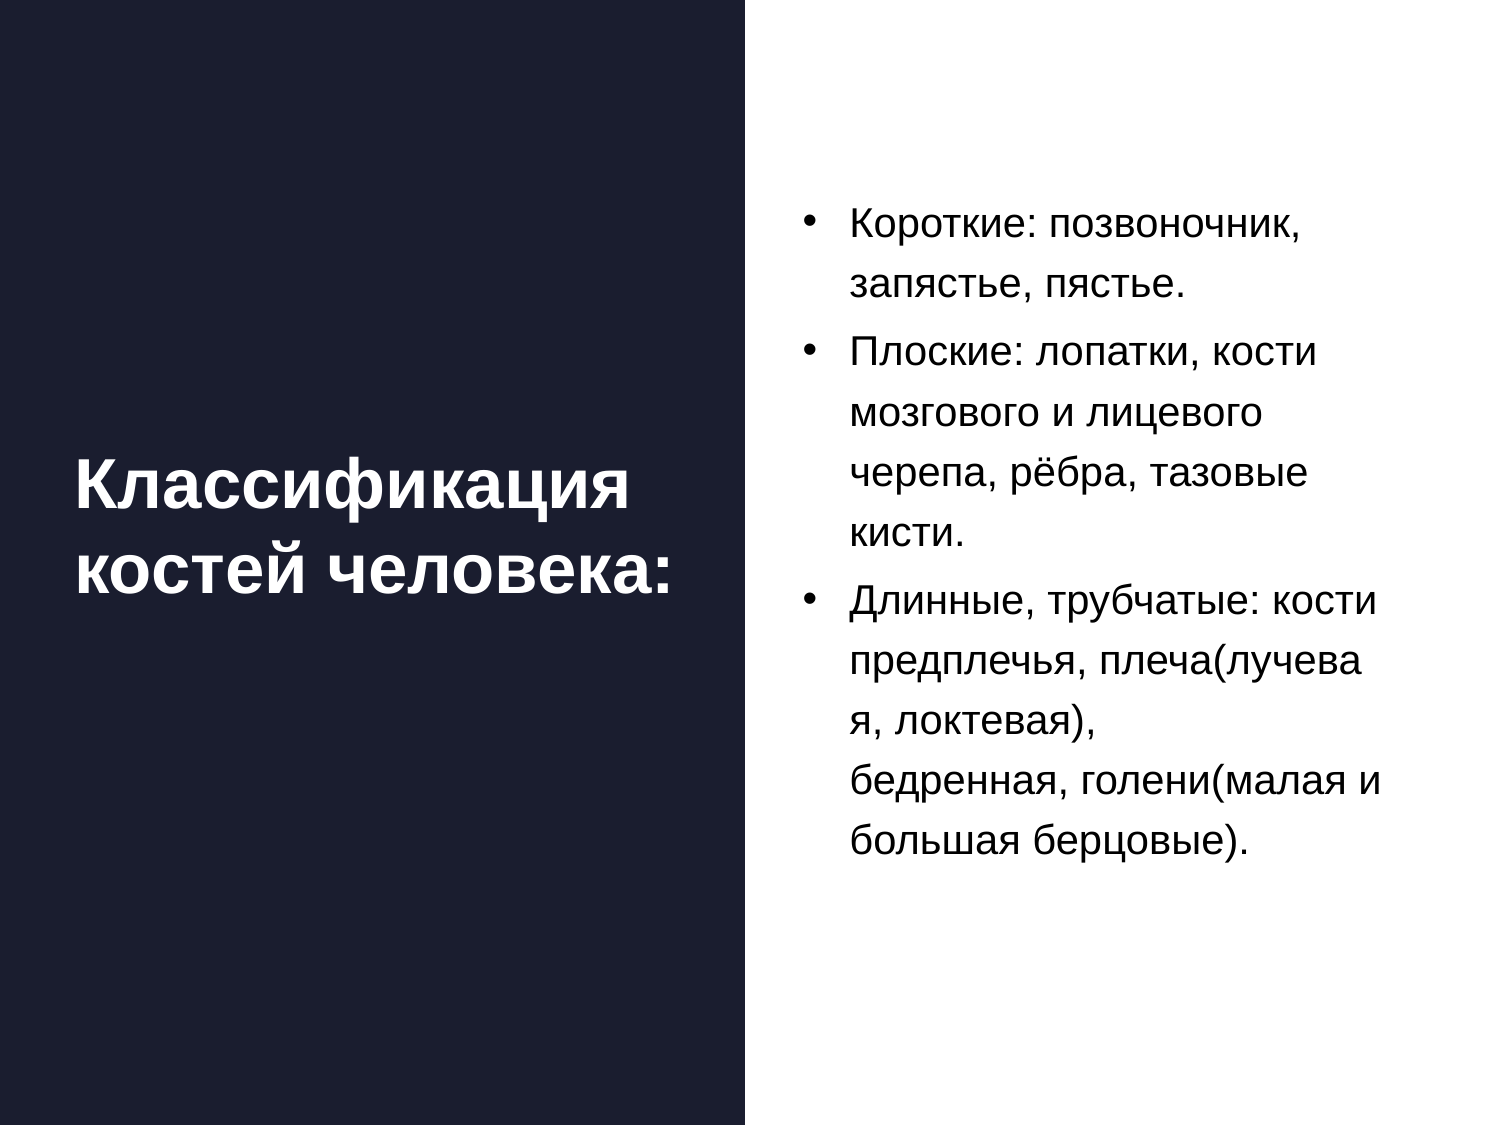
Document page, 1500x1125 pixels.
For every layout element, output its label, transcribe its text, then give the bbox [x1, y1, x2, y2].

title Классификация костей человека: [59, 116, 692, 1014]
list Короткие: позвоночник, запястье, пястье. Плоские: лопатки, кости мозгового и лицевого черепа, рёбра, тазовые кисти. Длинные, трубчатые: кости предплечья, плеча(лучевая, локтевая), бедренная, голени(малая и большая берцовые). [787, 116, 1397, 1014]
text_box [746, 0, 1500, 1125]
text_box [0, 0, 746, 1125]
